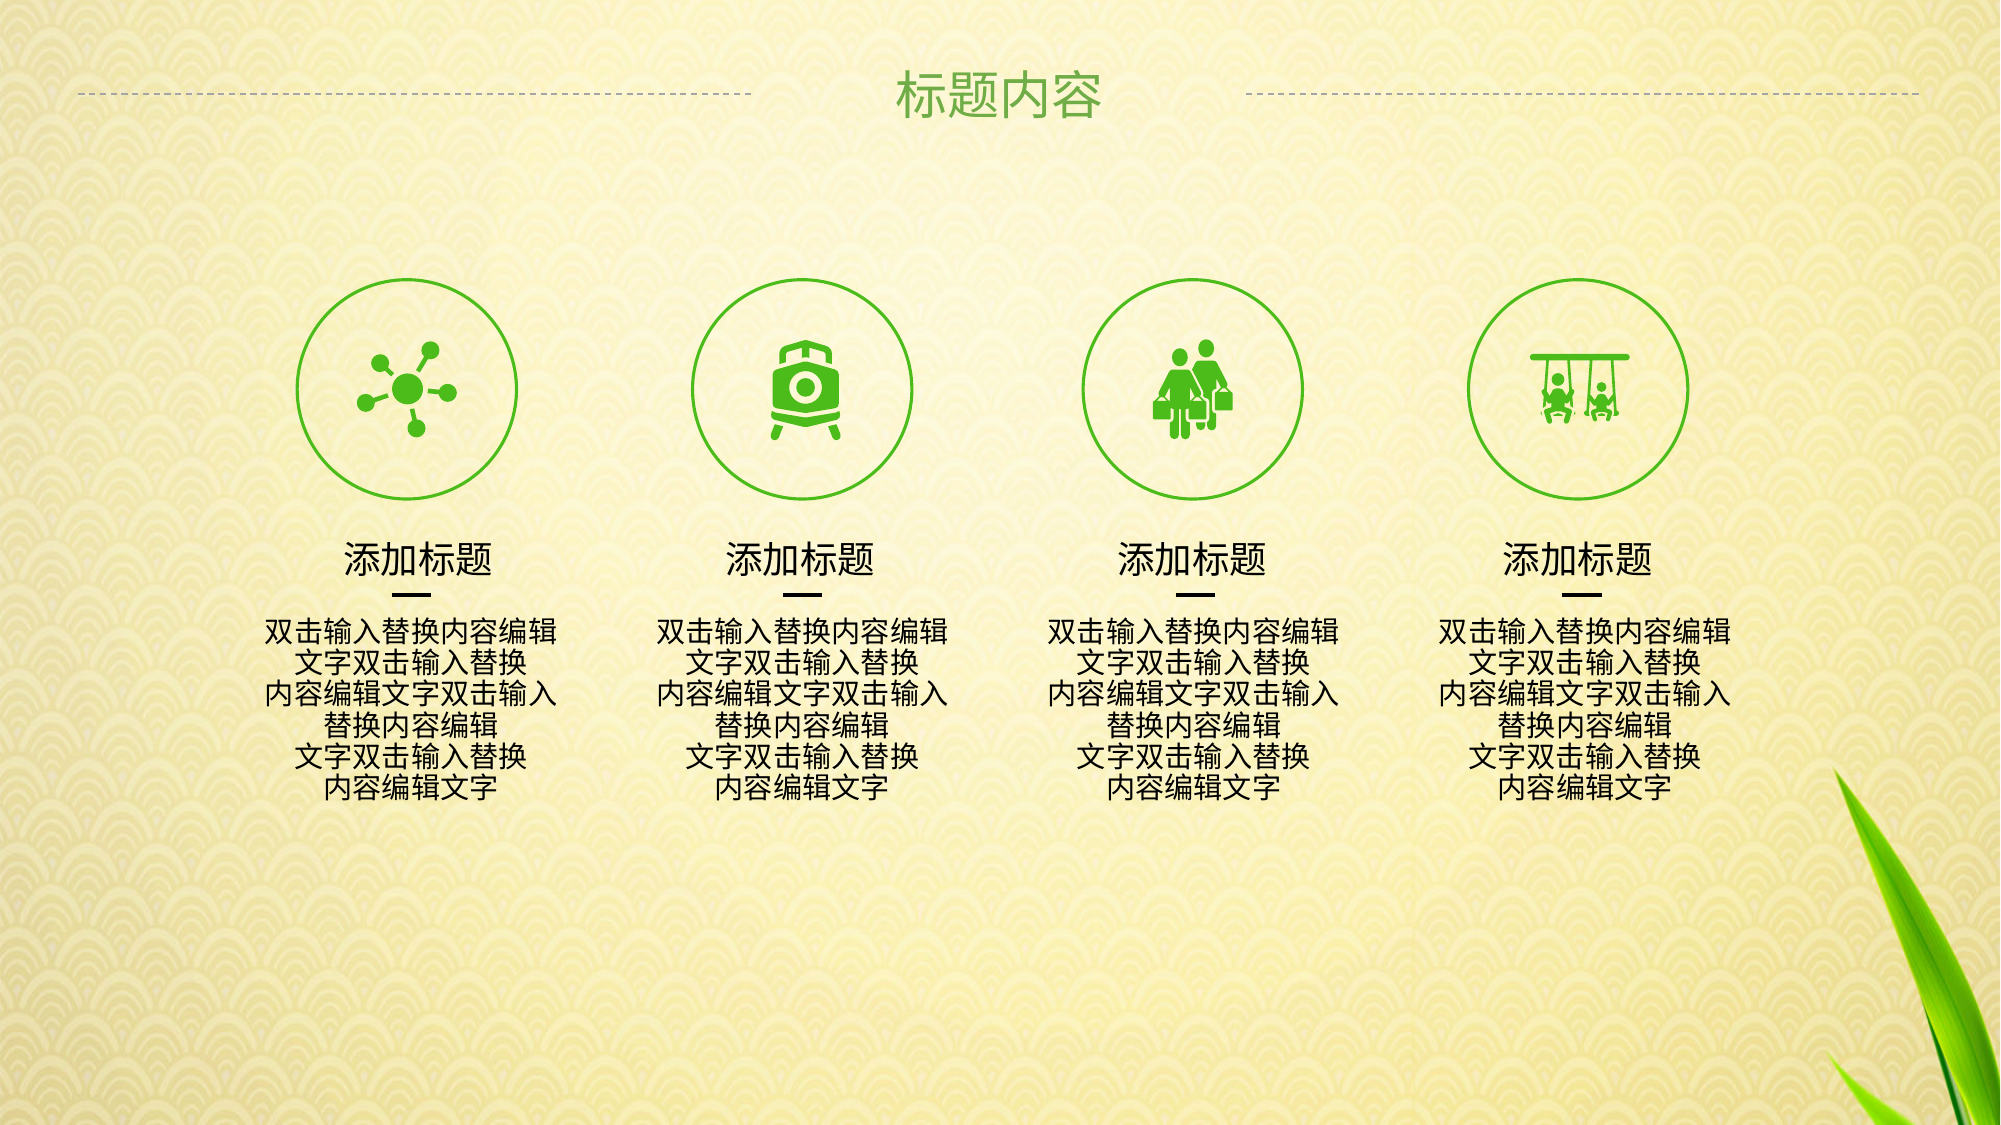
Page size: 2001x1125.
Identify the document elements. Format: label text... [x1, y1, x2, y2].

text_box [770, 424, 784, 441]
text_box [1082, 278, 1304, 501]
picture [0, 0, 2001, 1125]
text_box [1529, 353, 1630, 424]
text_box [1152, 360, 1233, 440]
text_box [356, 393, 389, 412]
text_box 添加标题 [1102, 529, 1399, 589]
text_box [78, 54, 1922, 133]
text_box [296, 278, 518, 501]
text_box 双击输入替换内容编辑 文字双击输入替换 内容编辑文字双击输入替换内容编辑 文字双击输入替换 内容编辑文字 [242, 609, 580, 843]
text_box 添加标题 [710, 529, 1007, 589]
text_box 双击输入替换内容编辑 文字双击输入替换 内容编辑文字双击输入替换内容编辑 文字双击输入替换 内容编辑文字 [1416, 609, 1754, 843]
text_box 添加标题 [328, 529, 625, 589]
text_box [828, 424, 841, 441]
text_box [772, 361, 839, 414]
text_box [771, 410, 841, 427]
text_box 双击输入替换内容编辑 文字双击输入替换 内容编辑文字双击输入替换内容编辑 文字双击输入替换 内容编辑文字 [1024, 609, 1363, 843]
text_box [1171, 348, 1188, 367]
text_box [427, 383, 457, 402]
text_box [691, 278, 913, 501]
text_box [1467, 278, 1689, 501]
text_box [371, 354, 395, 377]
text_box [407, 408, 426, 438]
text_box [1198, 339, 1215, 358]
text_box [779, 340, 832, 365]
text_box [415, 341, 440, 373]
text_box 双击输入替换内容编辑 文字双击输入替换 内容编辑文字双击输入替换内容编辑 文字双击输入替换 内容编辑文字 [633, 609, 972, 843]
text_box [392, 373, 424, 405]
text_box 添加标题 [1487, 529, 1785, 589]
